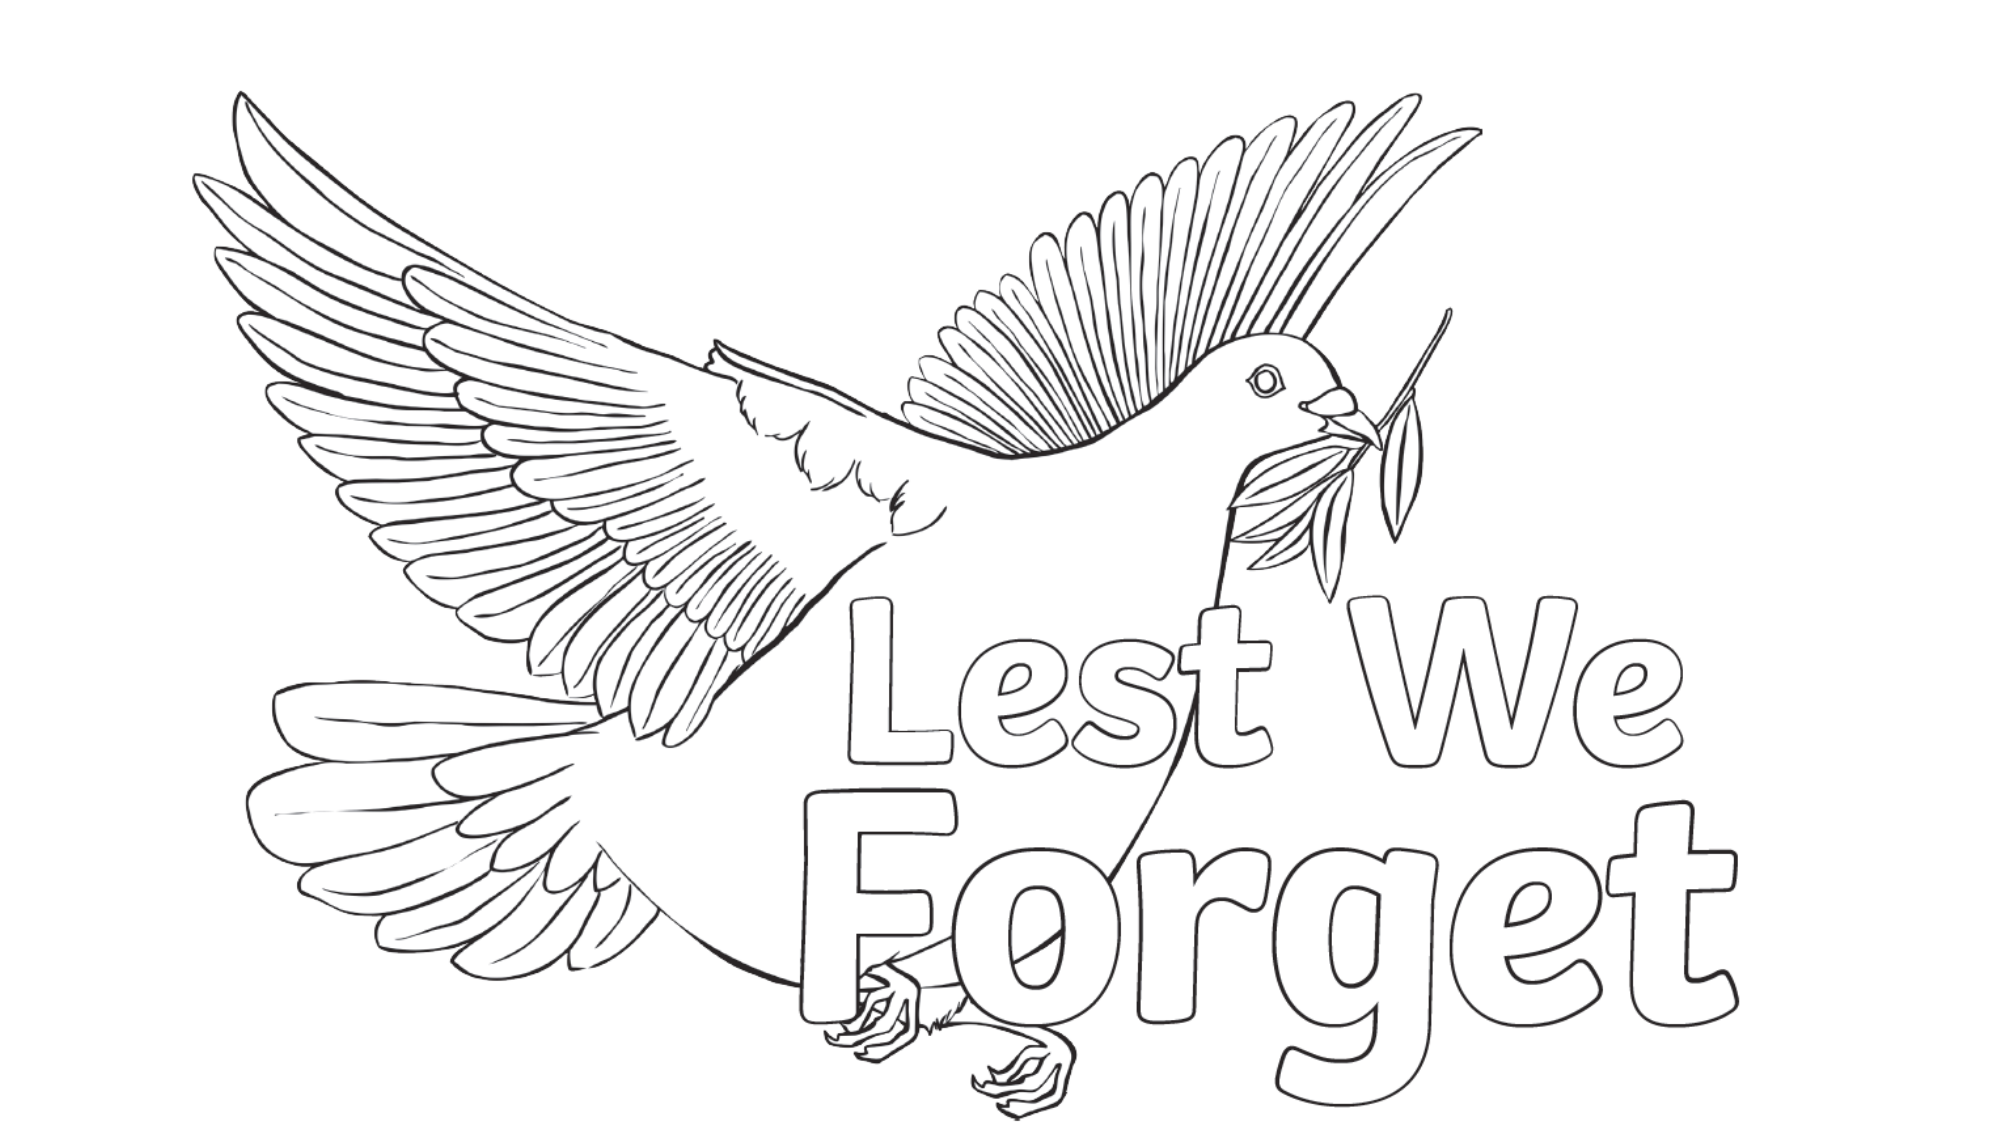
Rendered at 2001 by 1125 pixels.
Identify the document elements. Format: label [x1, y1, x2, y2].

picture [165, 78, 1810, 1125]
